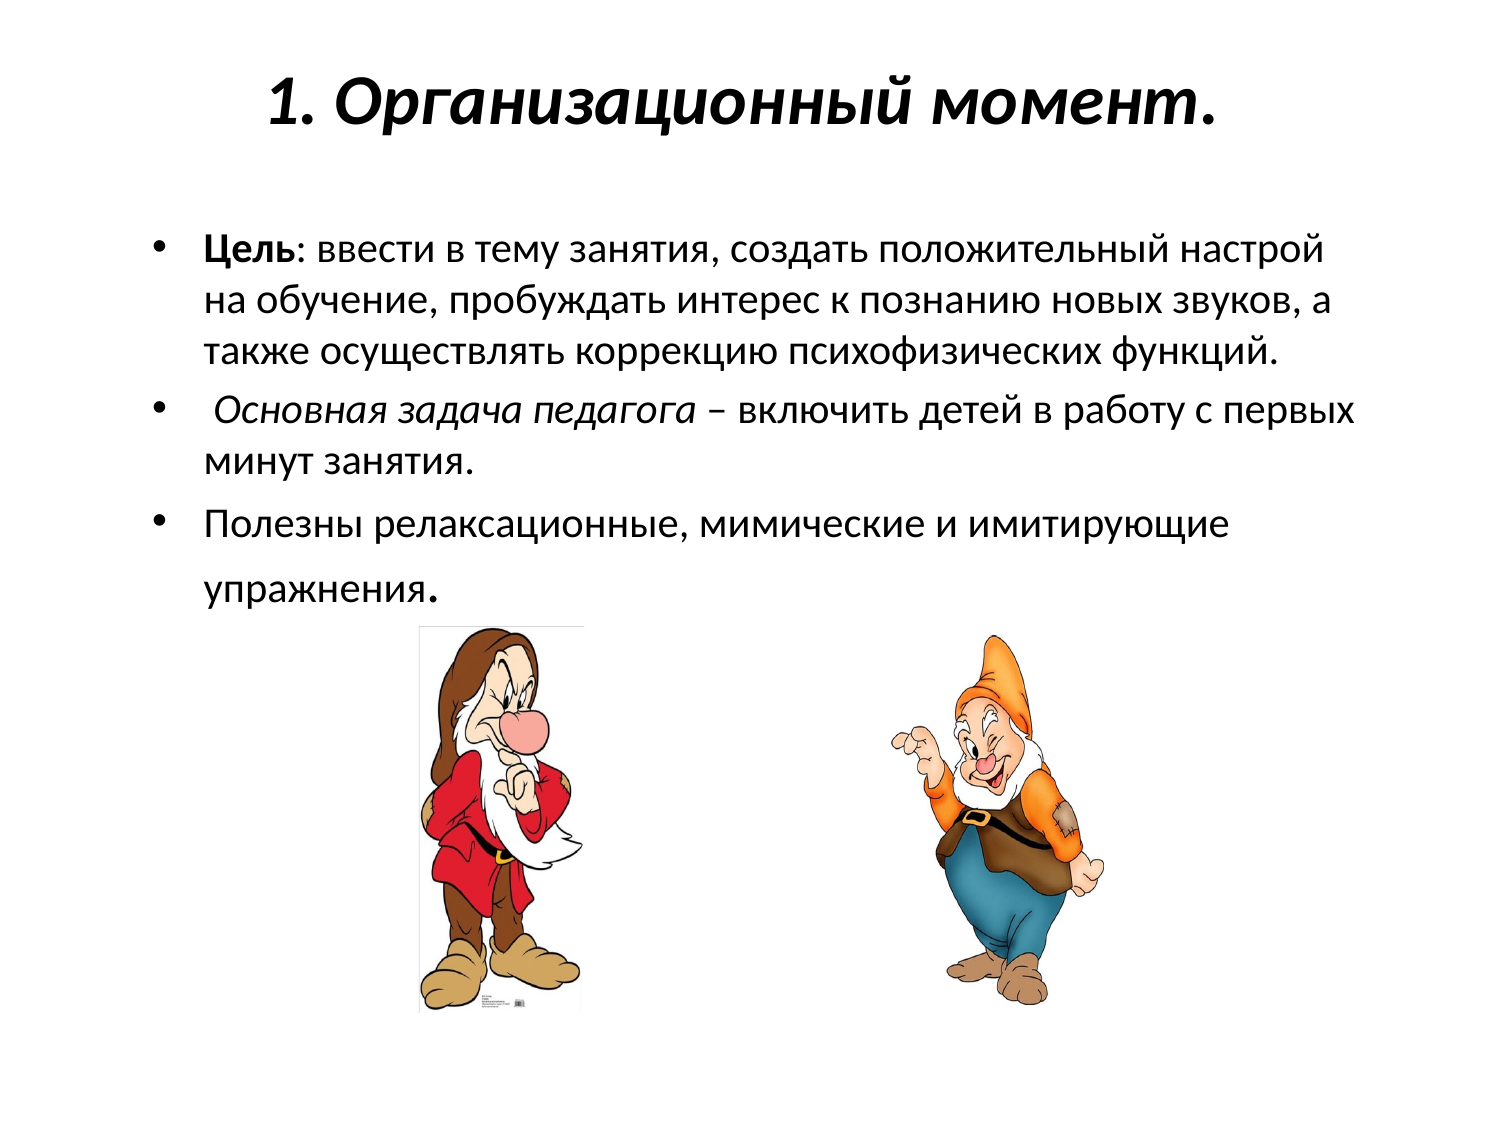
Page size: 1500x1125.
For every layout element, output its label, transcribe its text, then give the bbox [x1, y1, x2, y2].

picture [890, 634, 1104, 1005]
picture [385, 626, 623, 1014]
title 1. Организационный момент. [75, 45, 1425, 233]
list Цель: ввести в тему занятия, создать положительный настрой на обучение, пробуждать интерес к познанию новых звуков, а также осуществлять коррекцию психофизических функций. Основная задача педагога – включить детей в работу с первых минут занятия. Полезны релаксационные, мимические и имитирующие упражнения. [137, 233, 1373, 657]
